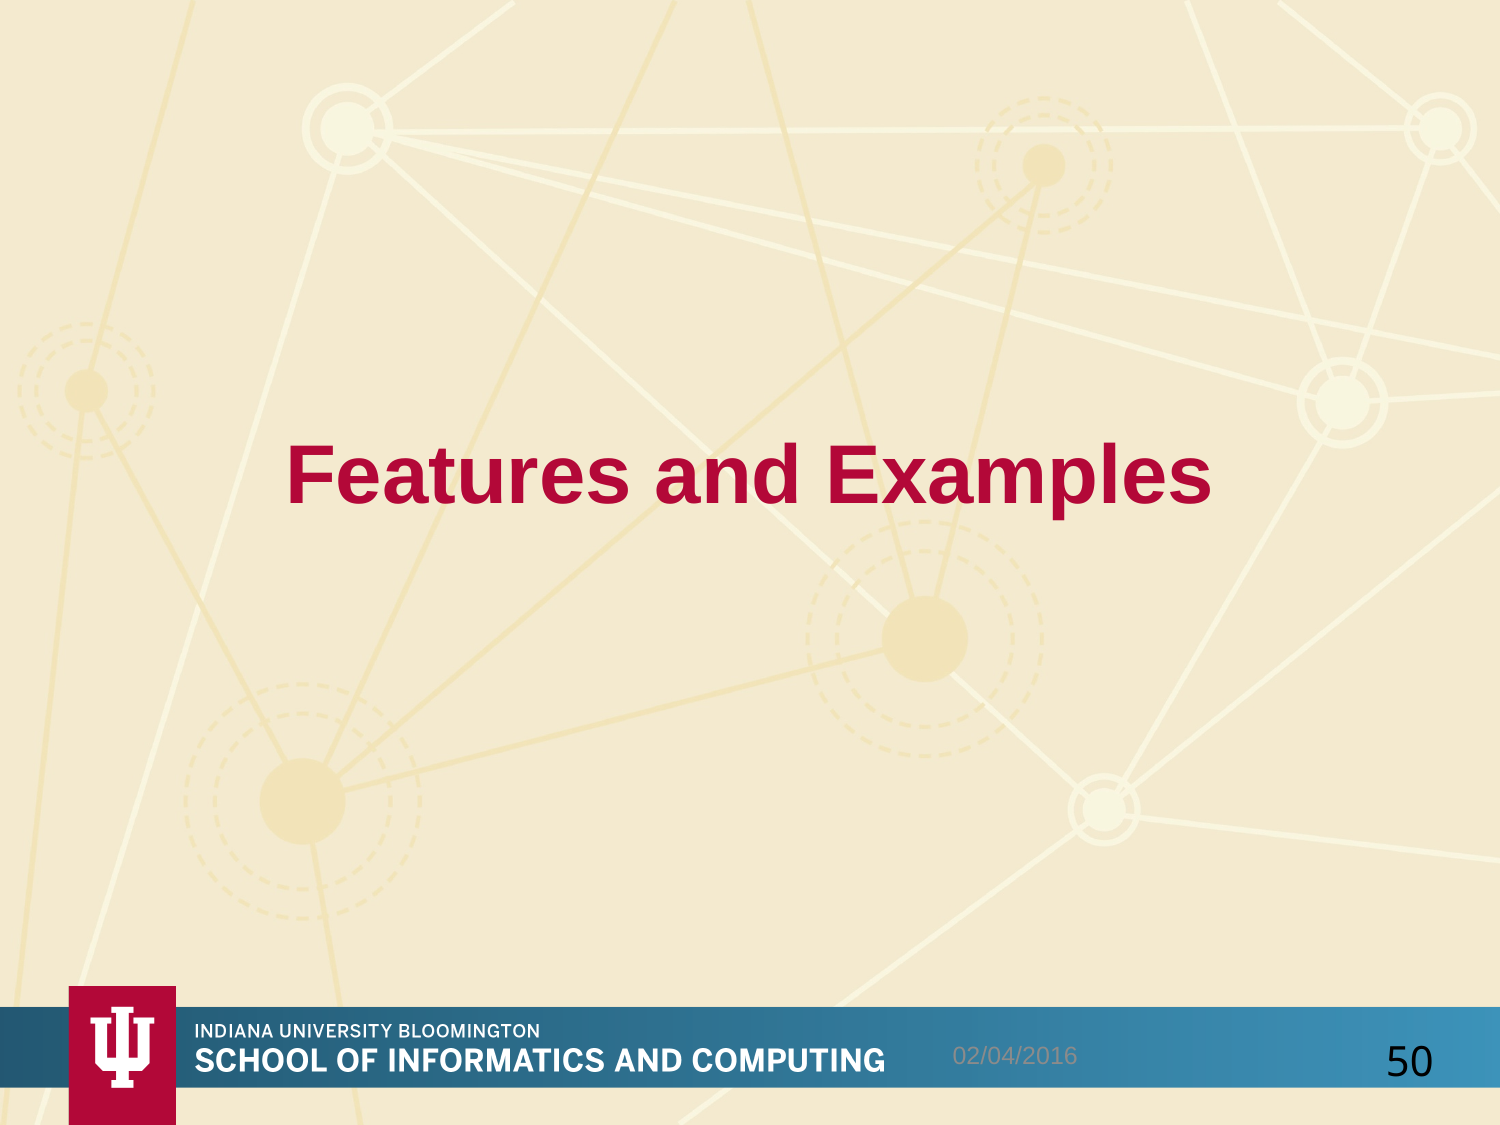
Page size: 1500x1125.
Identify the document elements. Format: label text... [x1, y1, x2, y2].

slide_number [937, 1024, 1275, 1085]
picture [0, 0, 1500, 1125]
slide_number 50 [1371, 1026, 1479, 1076]
title Features and Examples [112, 349, 1388, 591]
